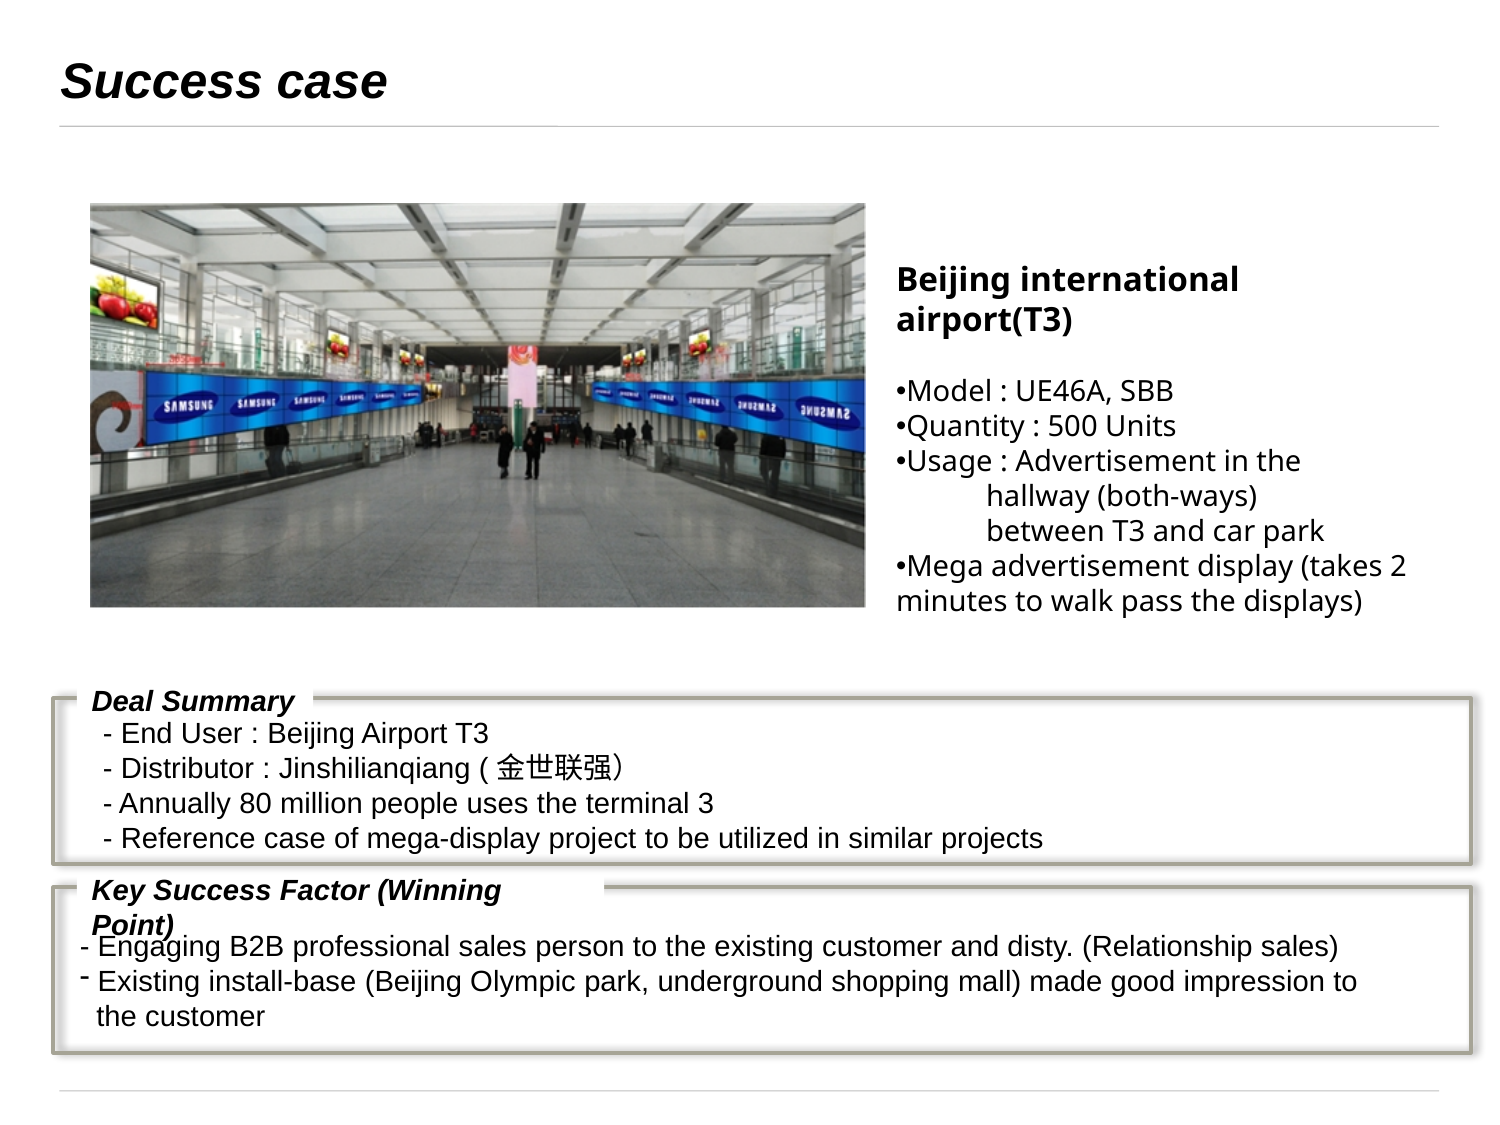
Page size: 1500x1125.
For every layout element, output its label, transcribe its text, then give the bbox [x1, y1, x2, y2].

text_box Deal Summary [75, 673, 315, 726]
text_box - End User : Beijing Airport T3 - Distributor : Jinshilianqiang (金世联强） - Annually 80 million people uses the terminal 3 - Reference case of mega-display project to be utilized in similar projects [88, 707, 1069, 862]
text_box - Engaging B2B professional sales person to the existing customer and disty. (Relationship sales) Existing install-base (Beijing Olympic park, underground shopping mall) made good impression to the customer [65, 919, 1436, 1040]
text_box Success case [45, 40, 1290, 117]
text_box [51, 696, 1473, 866]
text_box Beijing international airport(T3) Model : UE46A, SBB Quantity : 500 Units Usage : Advertisement in the hallway (both-ways) between T3 and car park Mega advertisement display (takes 2 minutes to walk pass the displays) [881, 250, 1434, 625]
text_box Key Success Factor (Winning Point) [76, 872, 605, 919]
picture [90, 203, 866, 609]
text_box [51, 885, 1473, 1055]
